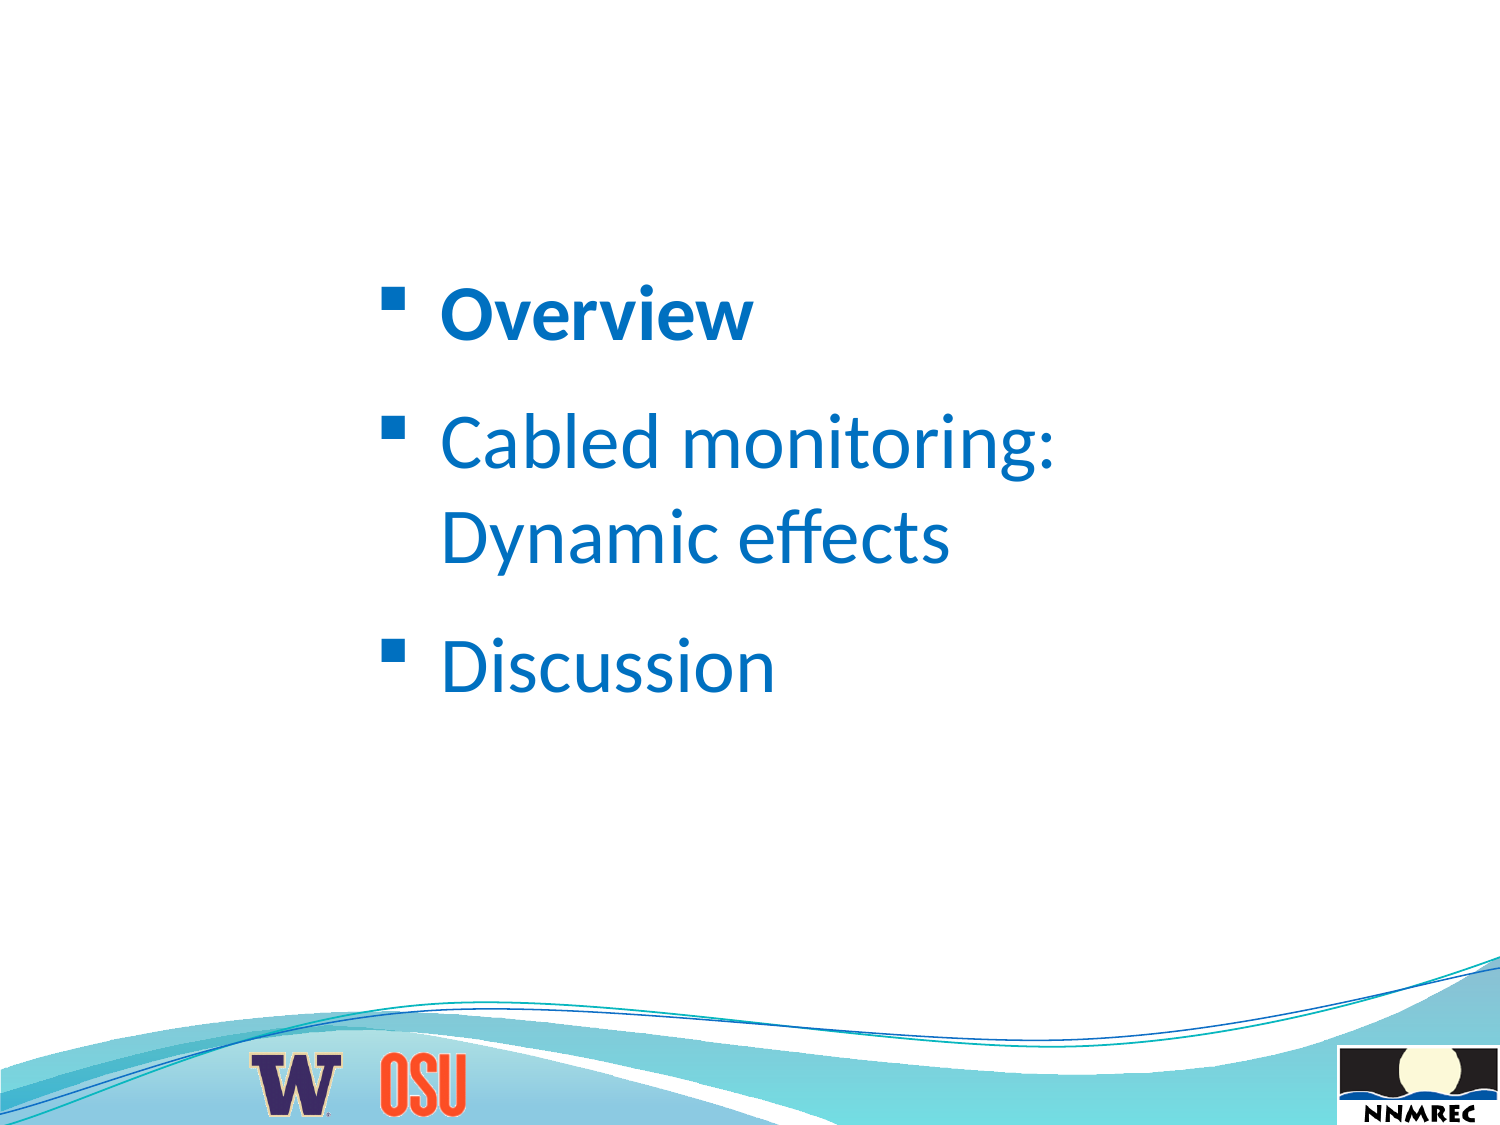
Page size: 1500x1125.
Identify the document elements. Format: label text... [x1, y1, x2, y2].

picture [379, 1051, 467, 1117]
picture [1337, 1045, 1500, 1125]
text_box Overview Cabled monitoring: Dynamic effects Discussion [374, 261, 1113, 709]
picture [249, 1052, 343, 1117]
